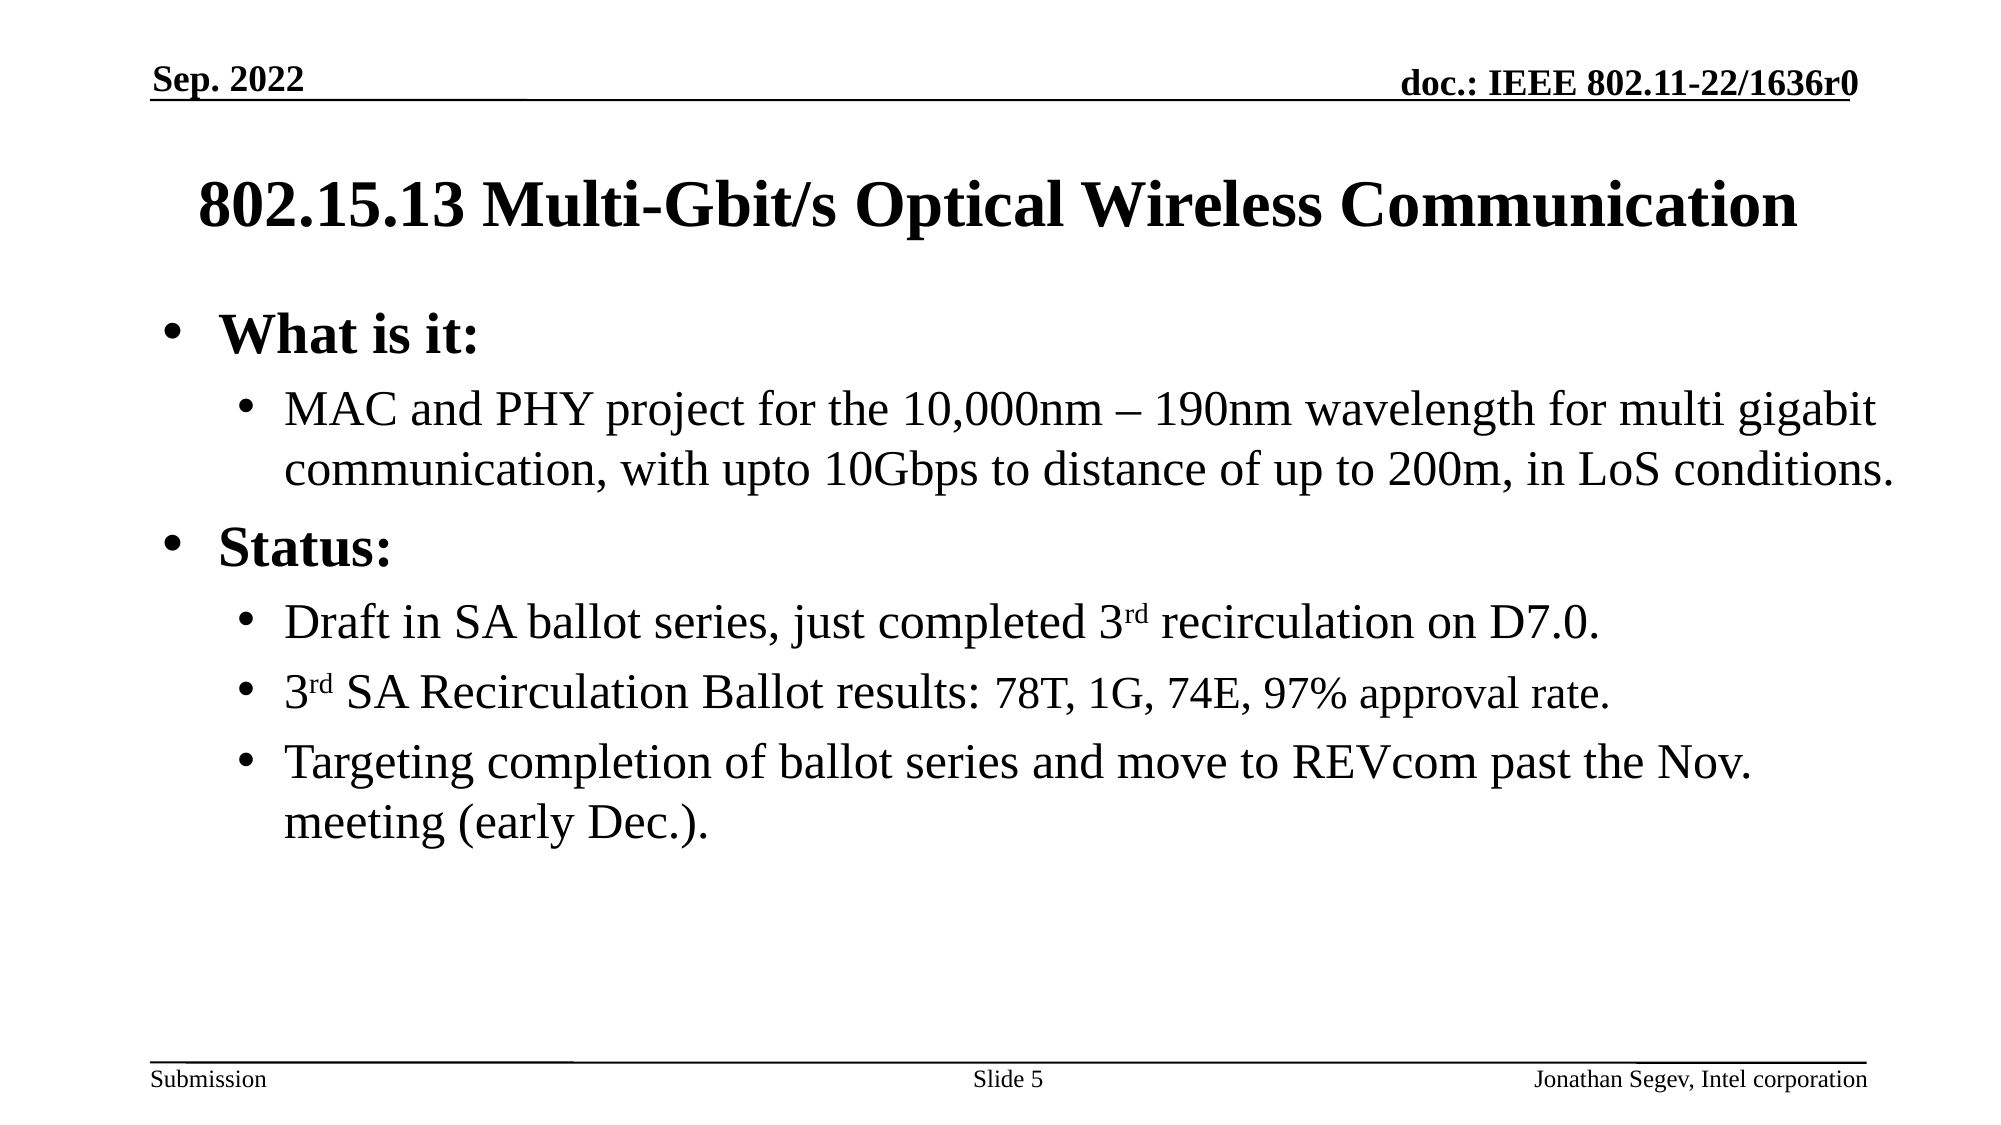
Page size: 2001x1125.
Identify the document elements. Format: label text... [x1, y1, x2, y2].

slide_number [152, 54, 563, 100]
footer Jonathan Segev, Intel corporation [1171, 1061, 1869, 1093]
list What is it: MAC and PHY project for the 10,000nm – 190nm wavelength for multi gigabit communication, with upto 10Gbps to distance of up to 200m, in LoS conditions. Status: Draft in SA ballot series, just completed 3rd recirculation on D7.0. 3rd SA Recirculation Ballot results: 78T, 1G, 74E, 97% approval rate. Targeting completion of ballot series and move to REVcom past the Nov. meeting (early Dec.). [146, 286, 1922, 1002]
slide_number Slide 5 [950, 1061, 1067, 1123]
title 802.15.13 Multi-Gbit/s Optical Wireless Communication [149, 112, 1850, 286]
